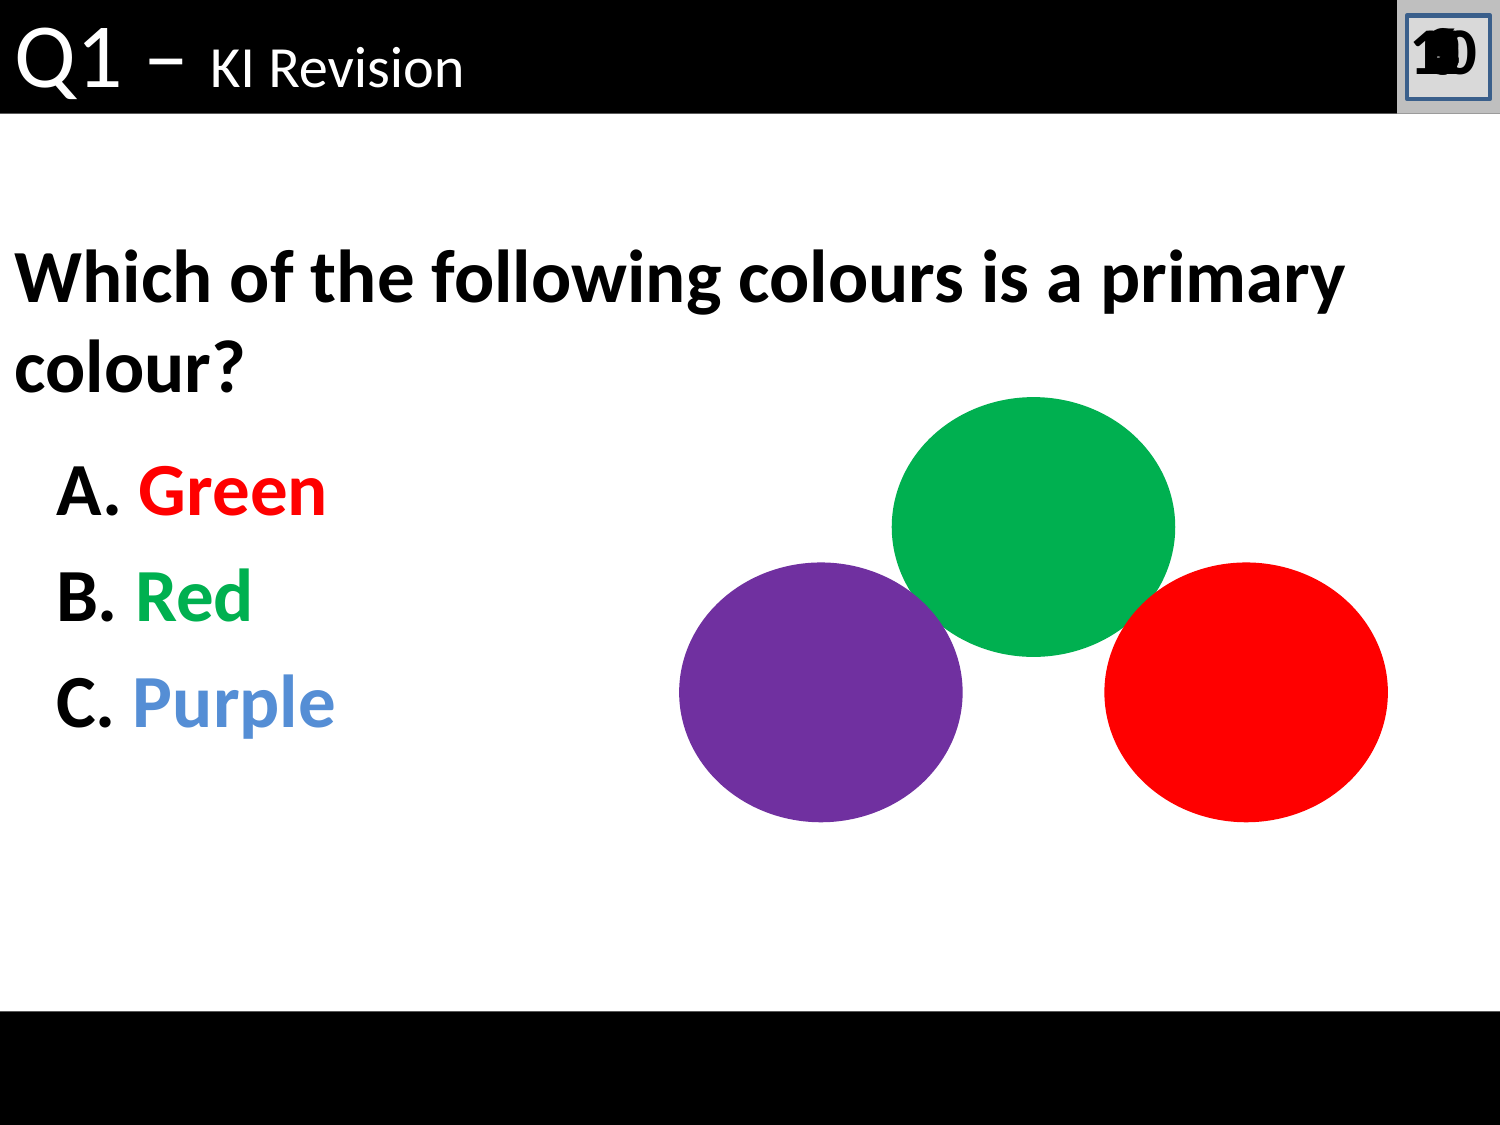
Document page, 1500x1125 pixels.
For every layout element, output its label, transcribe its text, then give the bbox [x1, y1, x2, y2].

text_box 0 [1386, 0, 1394, 96]
text_box Which of the following colours is a primary colour? [0, 219, 1406, 415]
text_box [1396, 0, 1500, 114]
text_box Q1 – KI Revision [0, 0, 1392, 116]
text_box C. Purple [41, 645, 673, 750]
text_box A. Green [41, 432, 673, 538]
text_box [678, 396, 1389, 823]
text_box B. Red [41, 538, 673, 644]
text_box [0, 1009, 1500, 1125]
